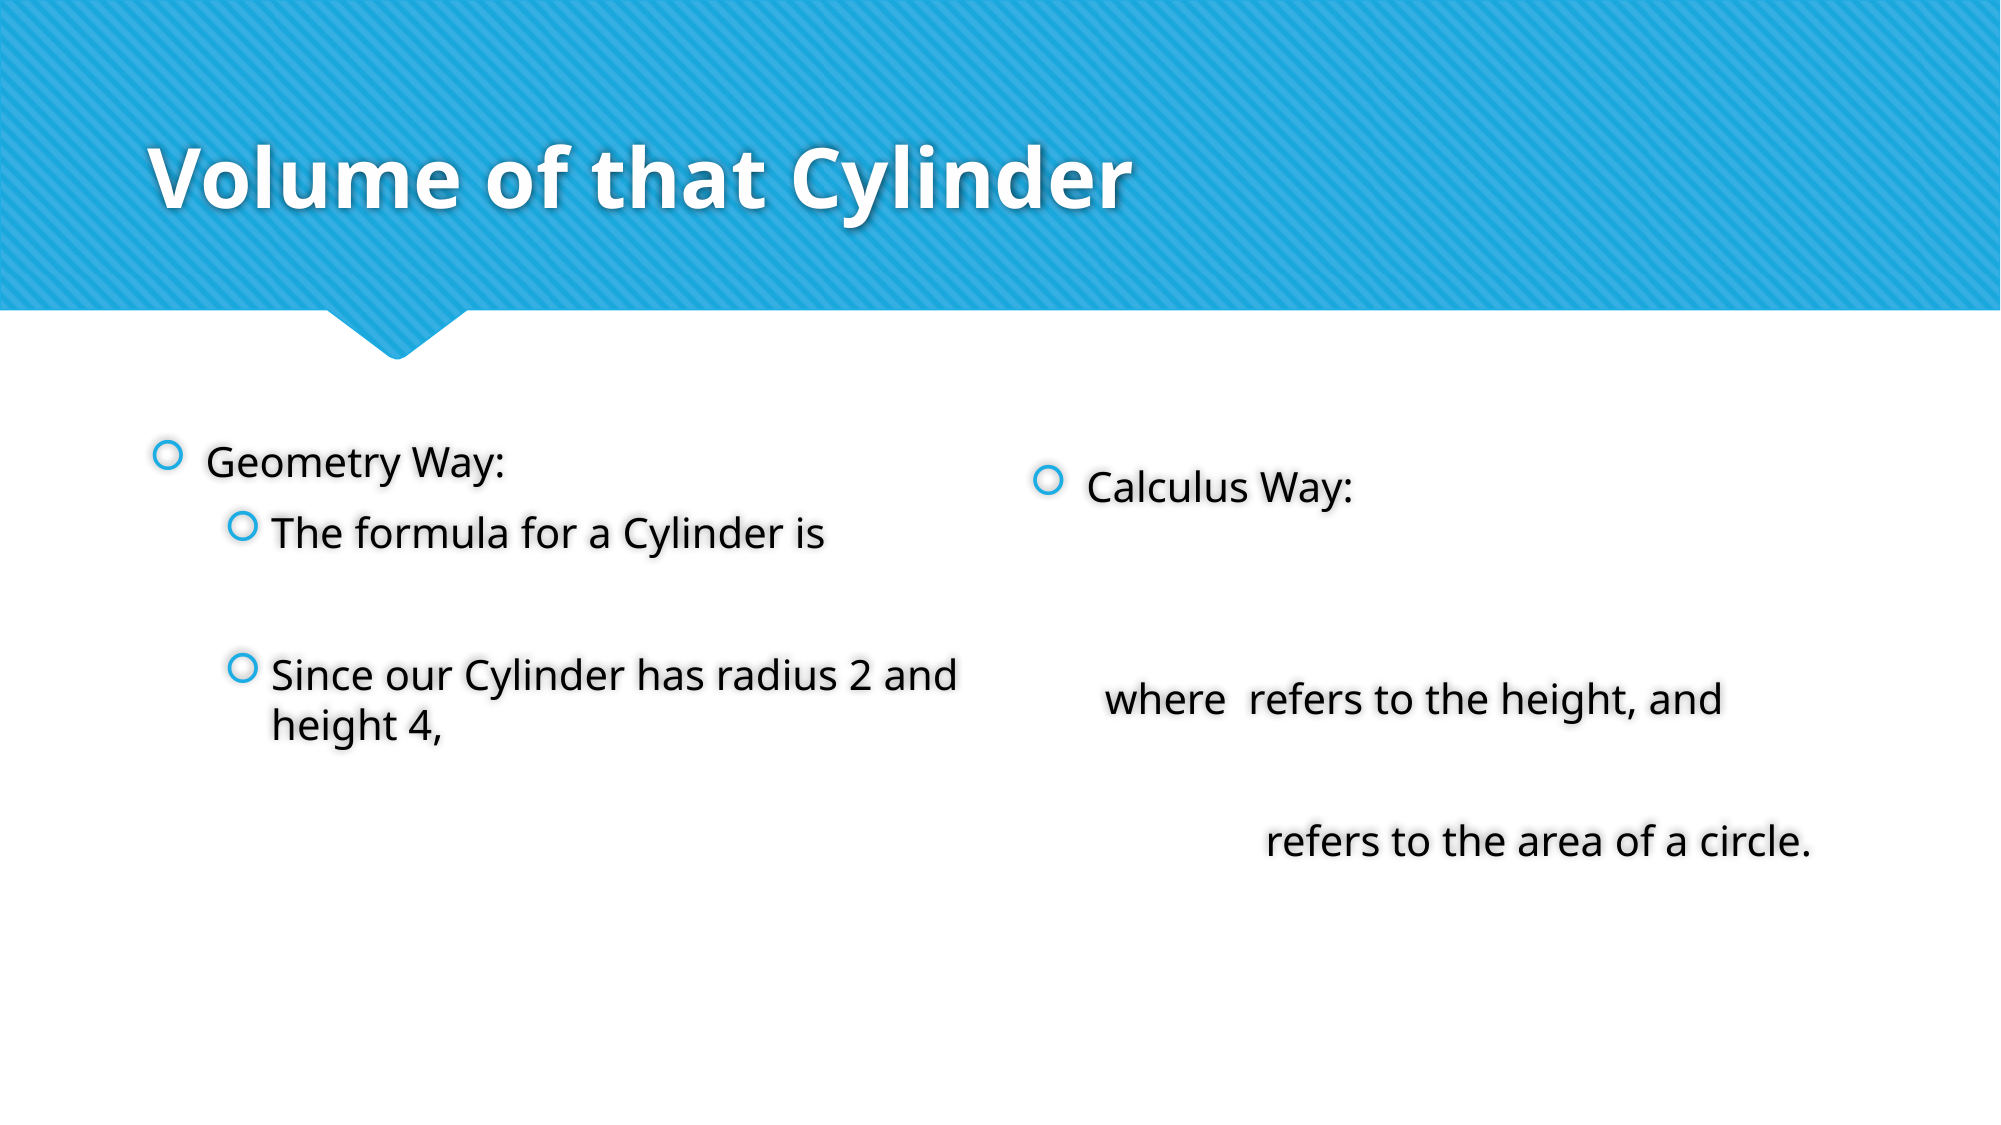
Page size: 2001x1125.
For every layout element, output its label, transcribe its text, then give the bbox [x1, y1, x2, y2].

title Volume of that Cylinder [132, 73, 1868, 233]
